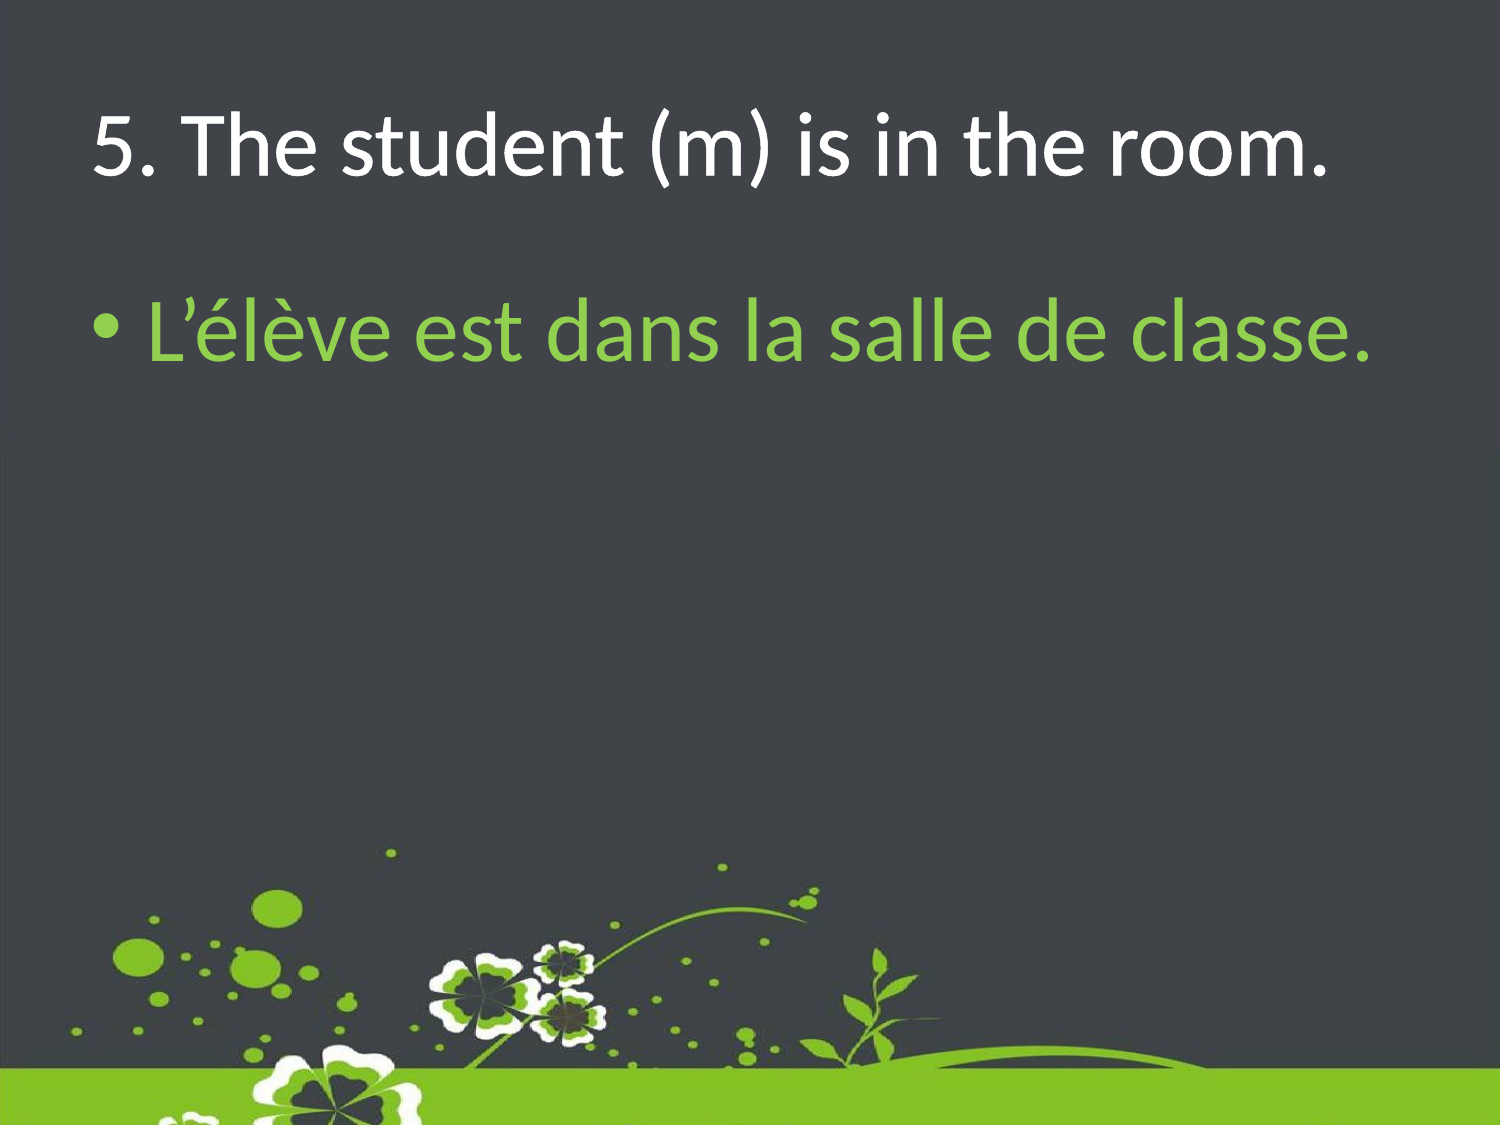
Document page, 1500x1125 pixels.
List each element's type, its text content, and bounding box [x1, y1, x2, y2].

picture [0, 0, 1500, 1125]
list L’élève est dans la salle de classe. [75, 262, 1425, 1005]
title 5. The student (m) is in the room. [75, 45, 1425, 233]
